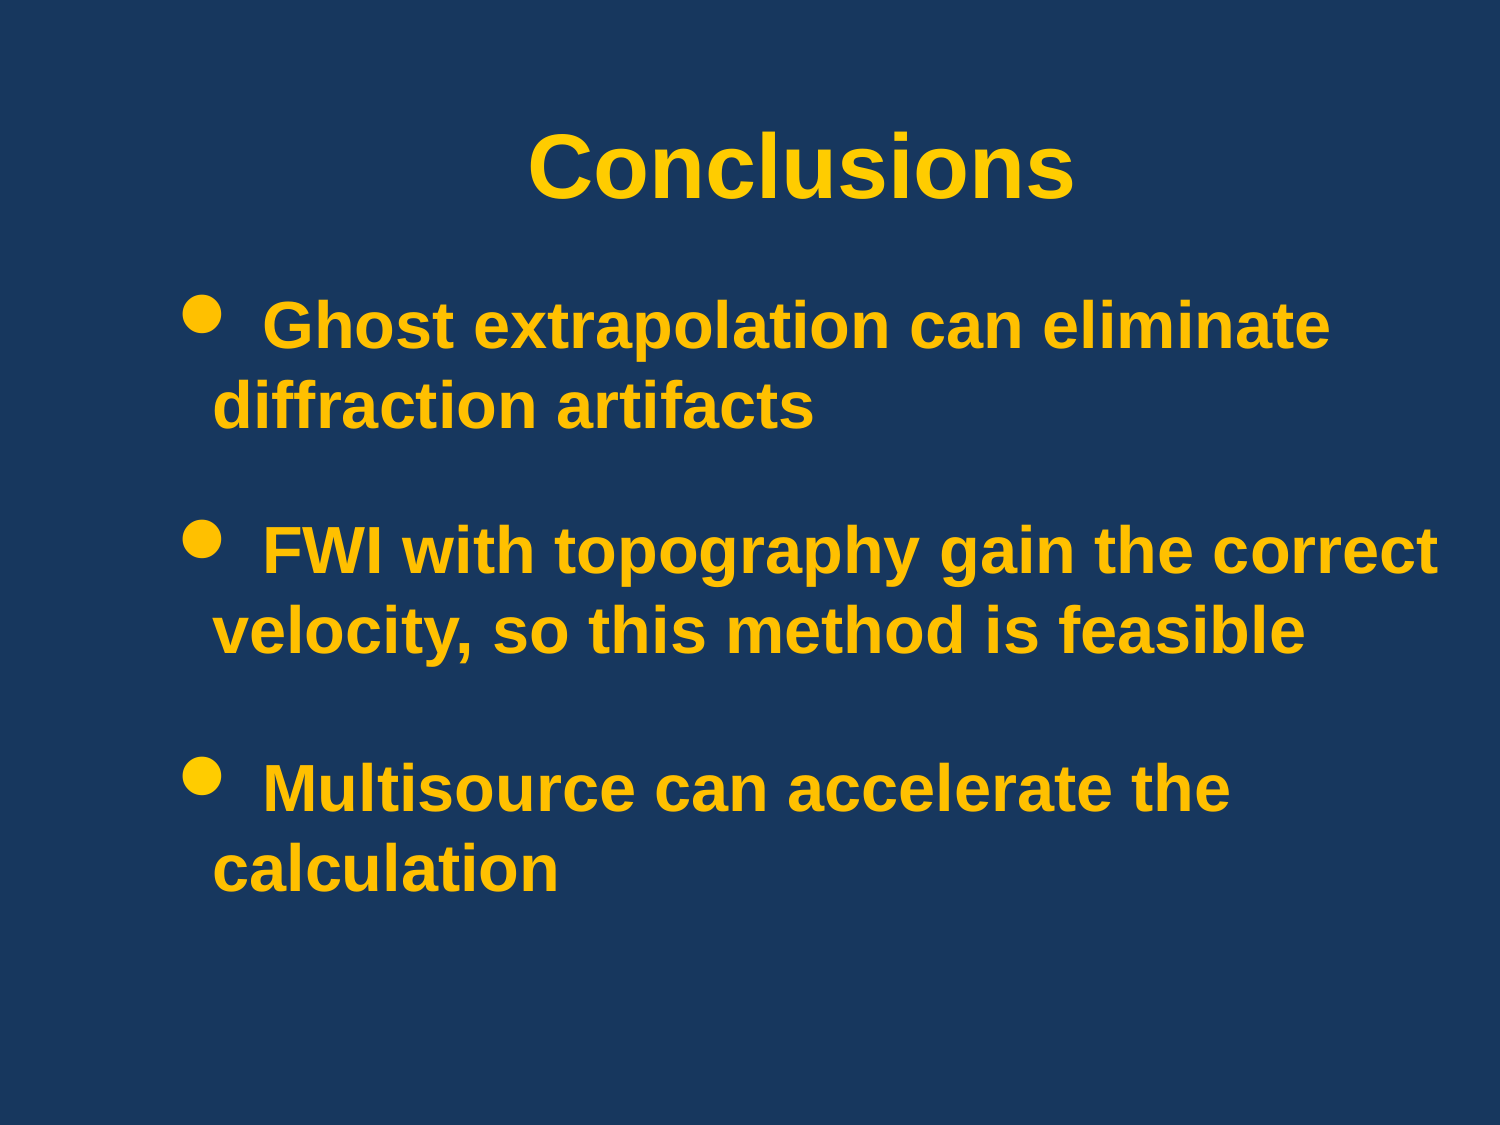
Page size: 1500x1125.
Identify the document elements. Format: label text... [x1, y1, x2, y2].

text_box Conclusions [512, 99, 1093, 225]
text_box Ghost extrapolation can eliminate diffraction artifacts [162, 274, 1438, 450]
text_box FWI with topography gain the correct velocity, so this method is feasible [162, 499, 1500, 675]
text_box Multisource can accelerate the calculation [162, 737, 1381, 913]
